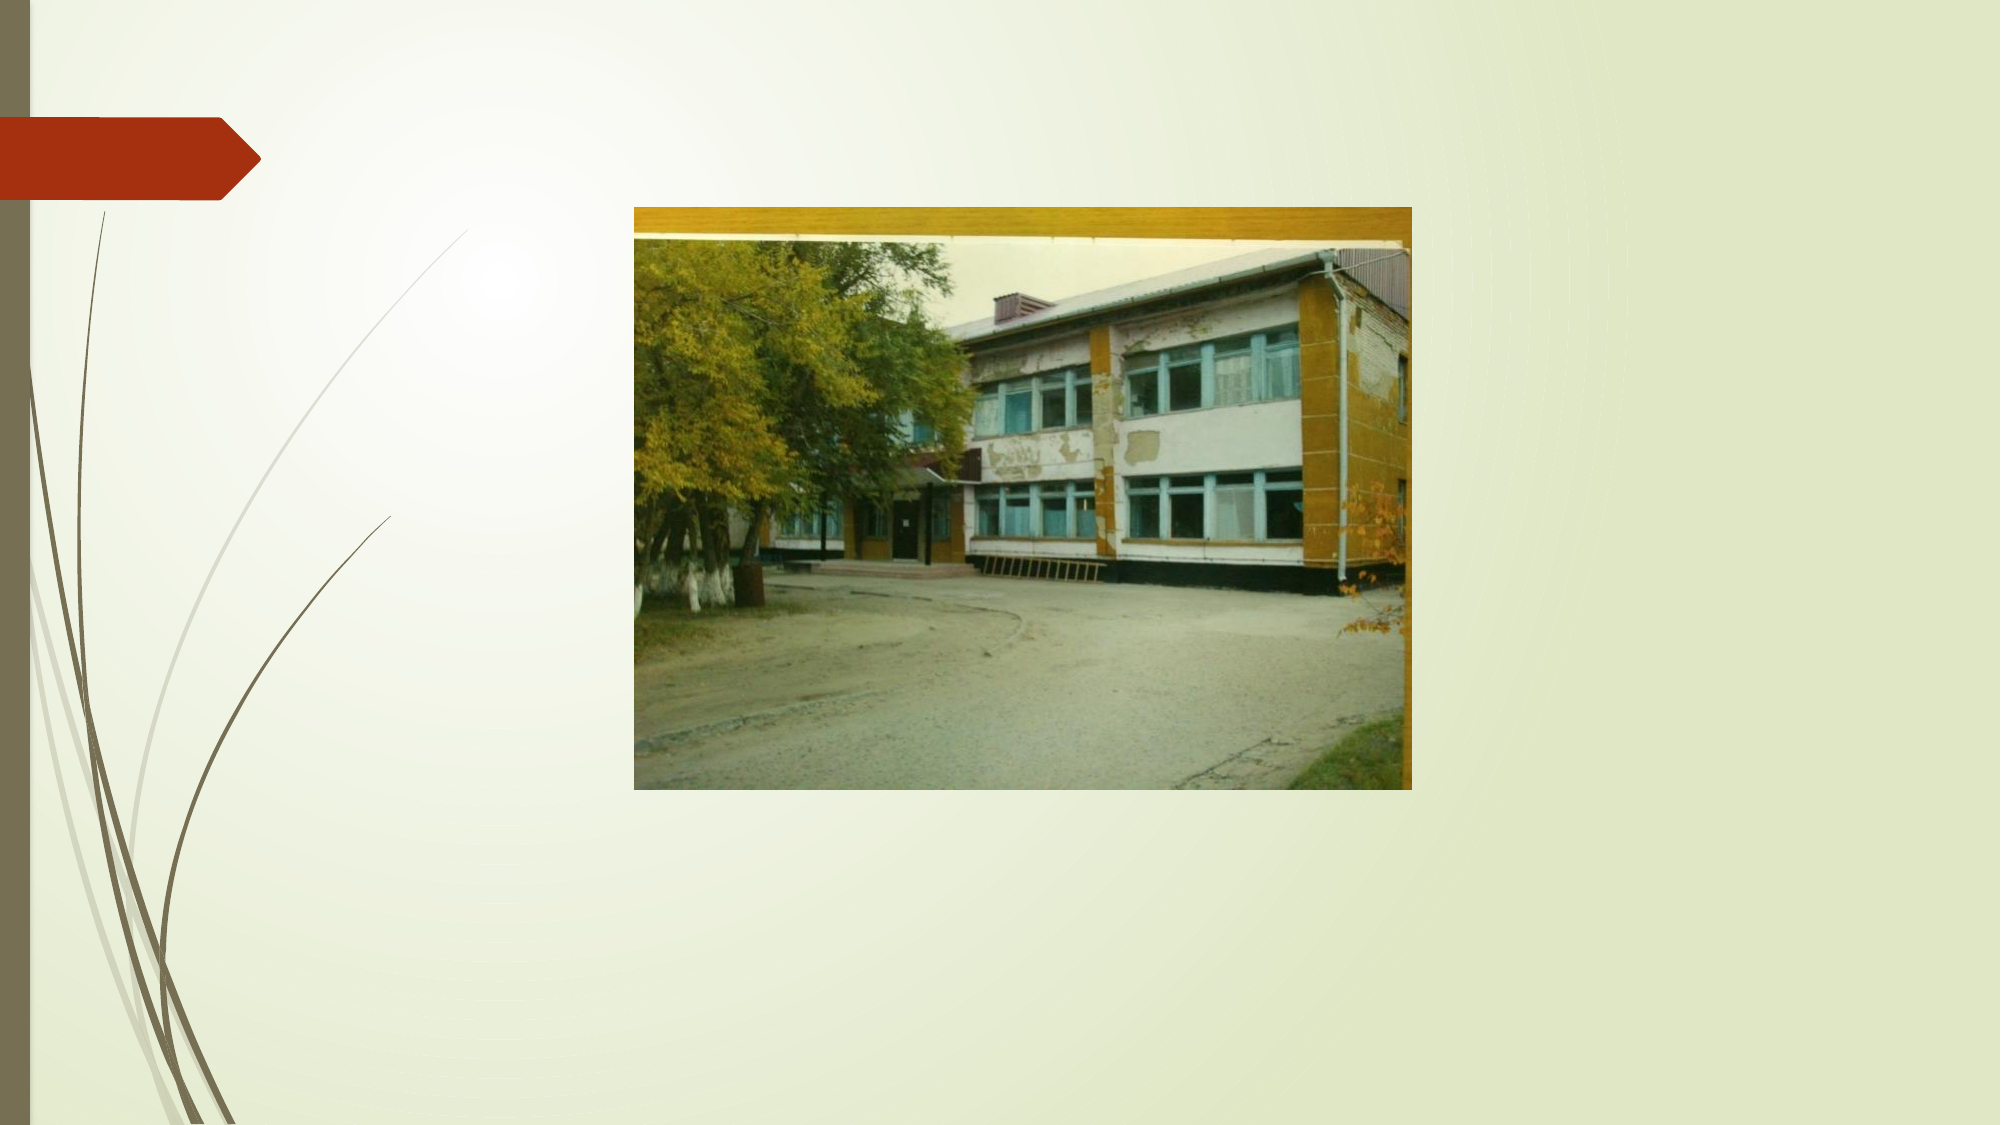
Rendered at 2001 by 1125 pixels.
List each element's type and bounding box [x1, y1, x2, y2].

list [634, 207, 1412, 791]
